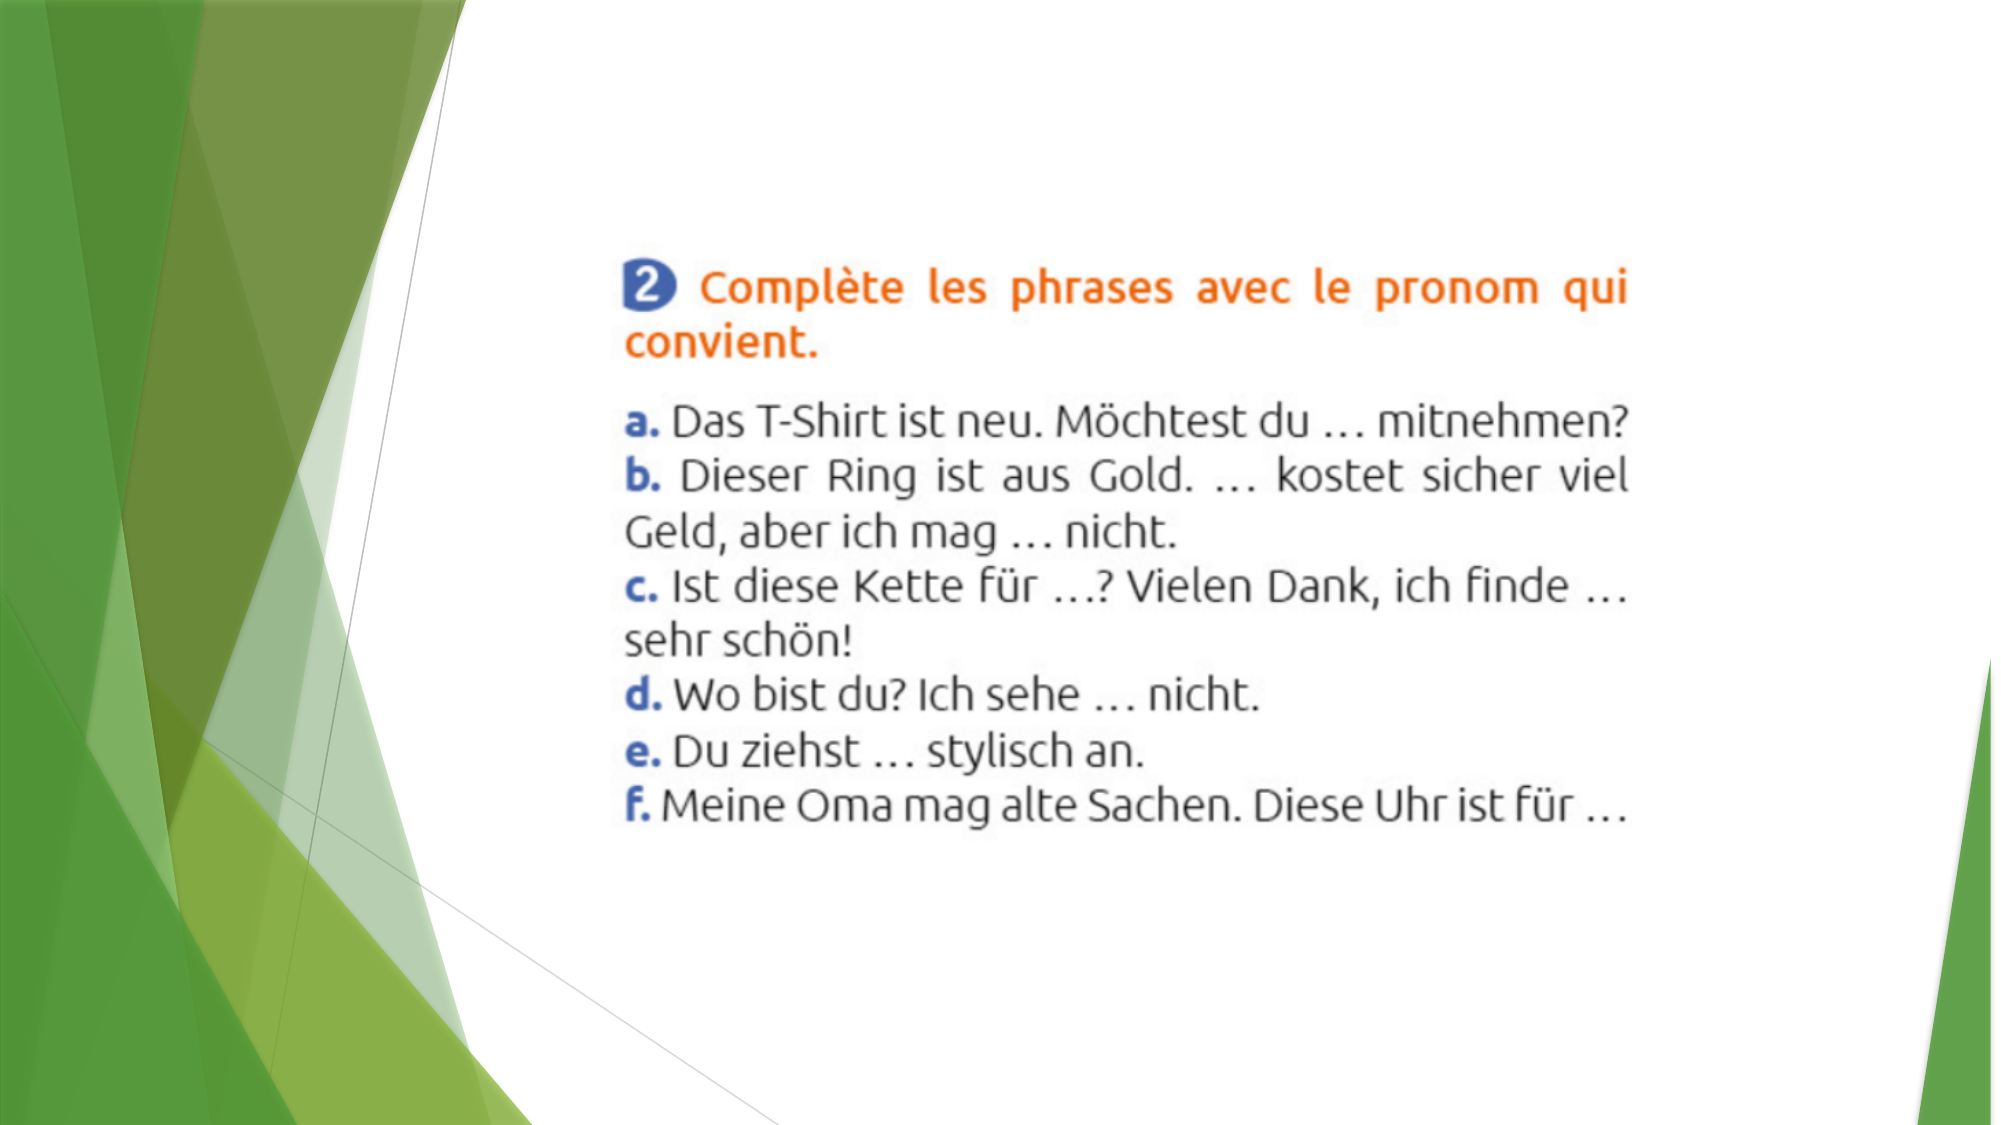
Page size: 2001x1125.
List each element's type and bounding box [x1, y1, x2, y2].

picture [603, 231, 1667, 842]
